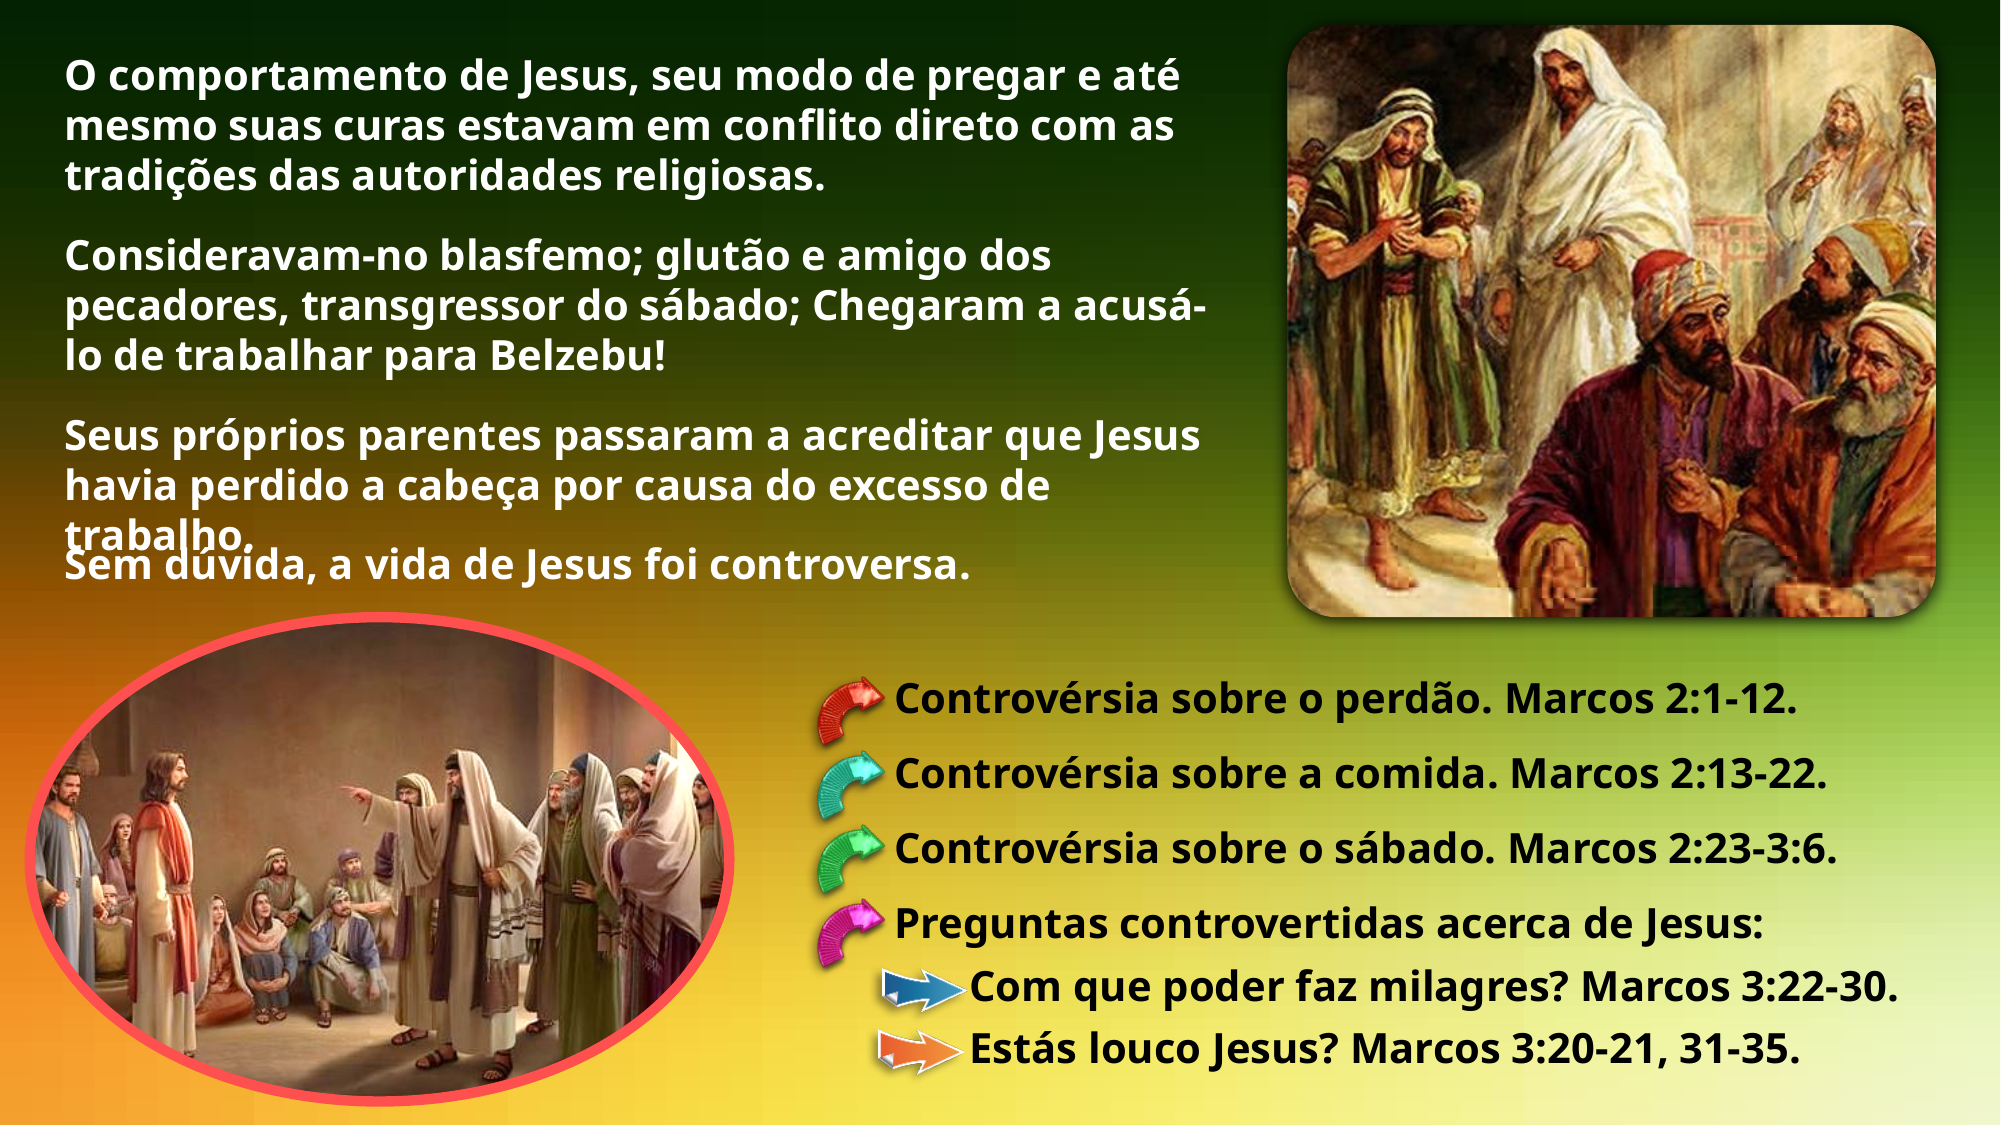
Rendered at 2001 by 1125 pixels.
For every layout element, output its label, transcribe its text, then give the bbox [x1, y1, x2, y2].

text_box Consideravam-no blasfemo; glutão e amigo dos pecadores, transgressor do sábado; Chegaram a acusá-lo de trabalhar para Belzebu! [50, 221, 1240, 386]
text_box O comportamento de Jesus, seu modo de pregar e até mesmo suas curas estavam em conflito direto com as tradições das autoridades religiosas. [50, 41, 1240, 206]
text_box Controvérsia sobre o perdão. Marcos 2:1-12. Controvérsia sobre a comida. Marcos 2:13-22. Controvérsia sobre o sábado. Marcos 2:23-3:6. Preguntas controvertidas acerca de Jesus: Com que poder faz milagres? Marcos 3:22-30. Estás louco Jesus? Marcos 3:20-21, 31-35. [879, 664, 1982, 1080]
picture [0, 0, 2001, 1125]
text_box Seus próprios parentes passaram a acreditar que Jesus havia perdido a cabeça por causa do excesso de trabalho. [50, 401, 1240, 567]
text_box Sem dúvida, a vida de Jesus foi controversa. [50, 567, 1240, 596]
